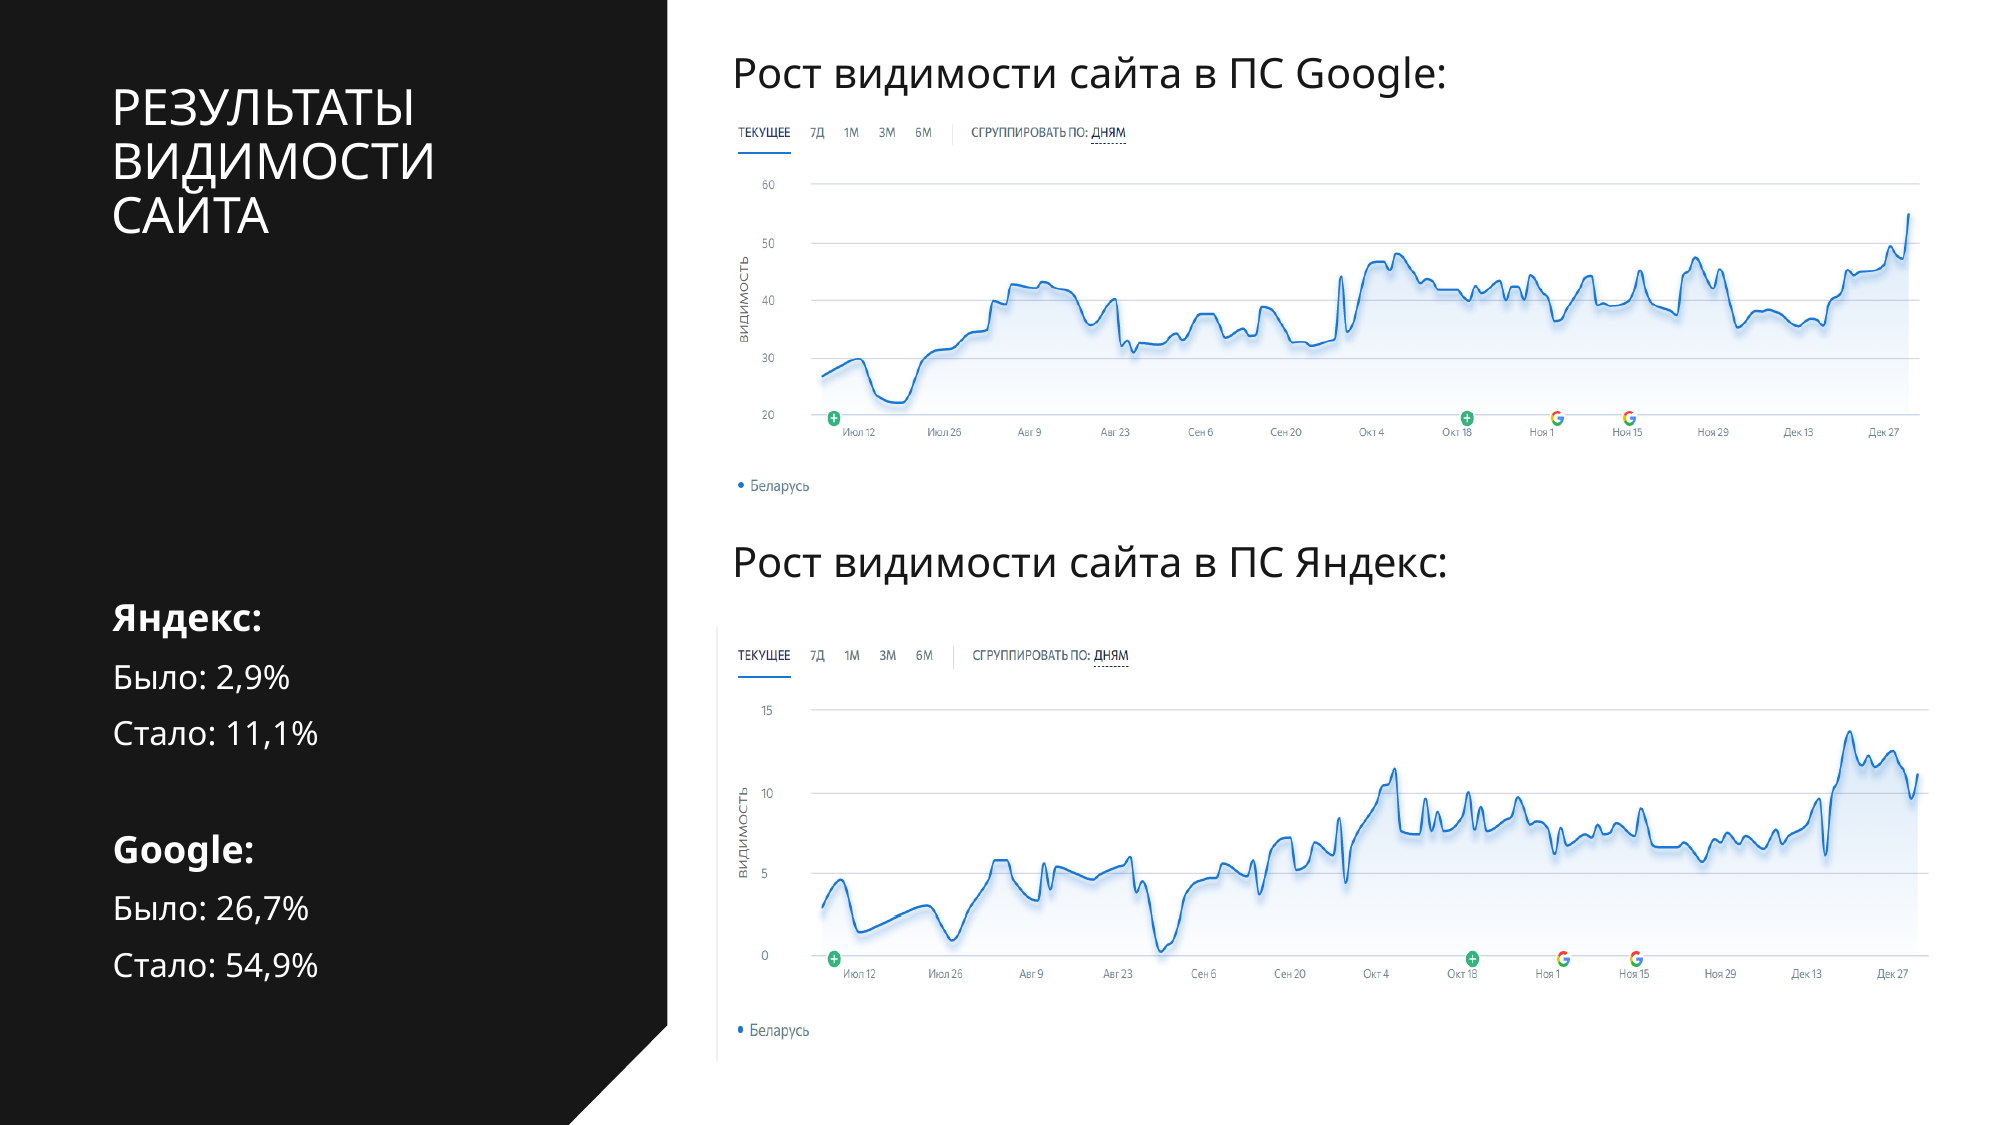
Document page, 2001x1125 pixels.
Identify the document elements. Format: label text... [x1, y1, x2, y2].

picture [722, 110, 1936, 503]
list Рост видимости сайта в ПС Google: [696, 45, 1808, 161]
text_box Рост видимости сайта в ПС Яндекс: [696, 534, 1808, 649]
picture [716, 627, 1946, 1061]
list Яндекс: Было: 2,9% Стало: 11,1% Google: Было: 26,7% Стало: 54,9% [60, 591, 560, 1125]
title РЕЗУЛЬТАТЫ ВИДИМОСТИ САЙТА [96, 75, 596, 222]
